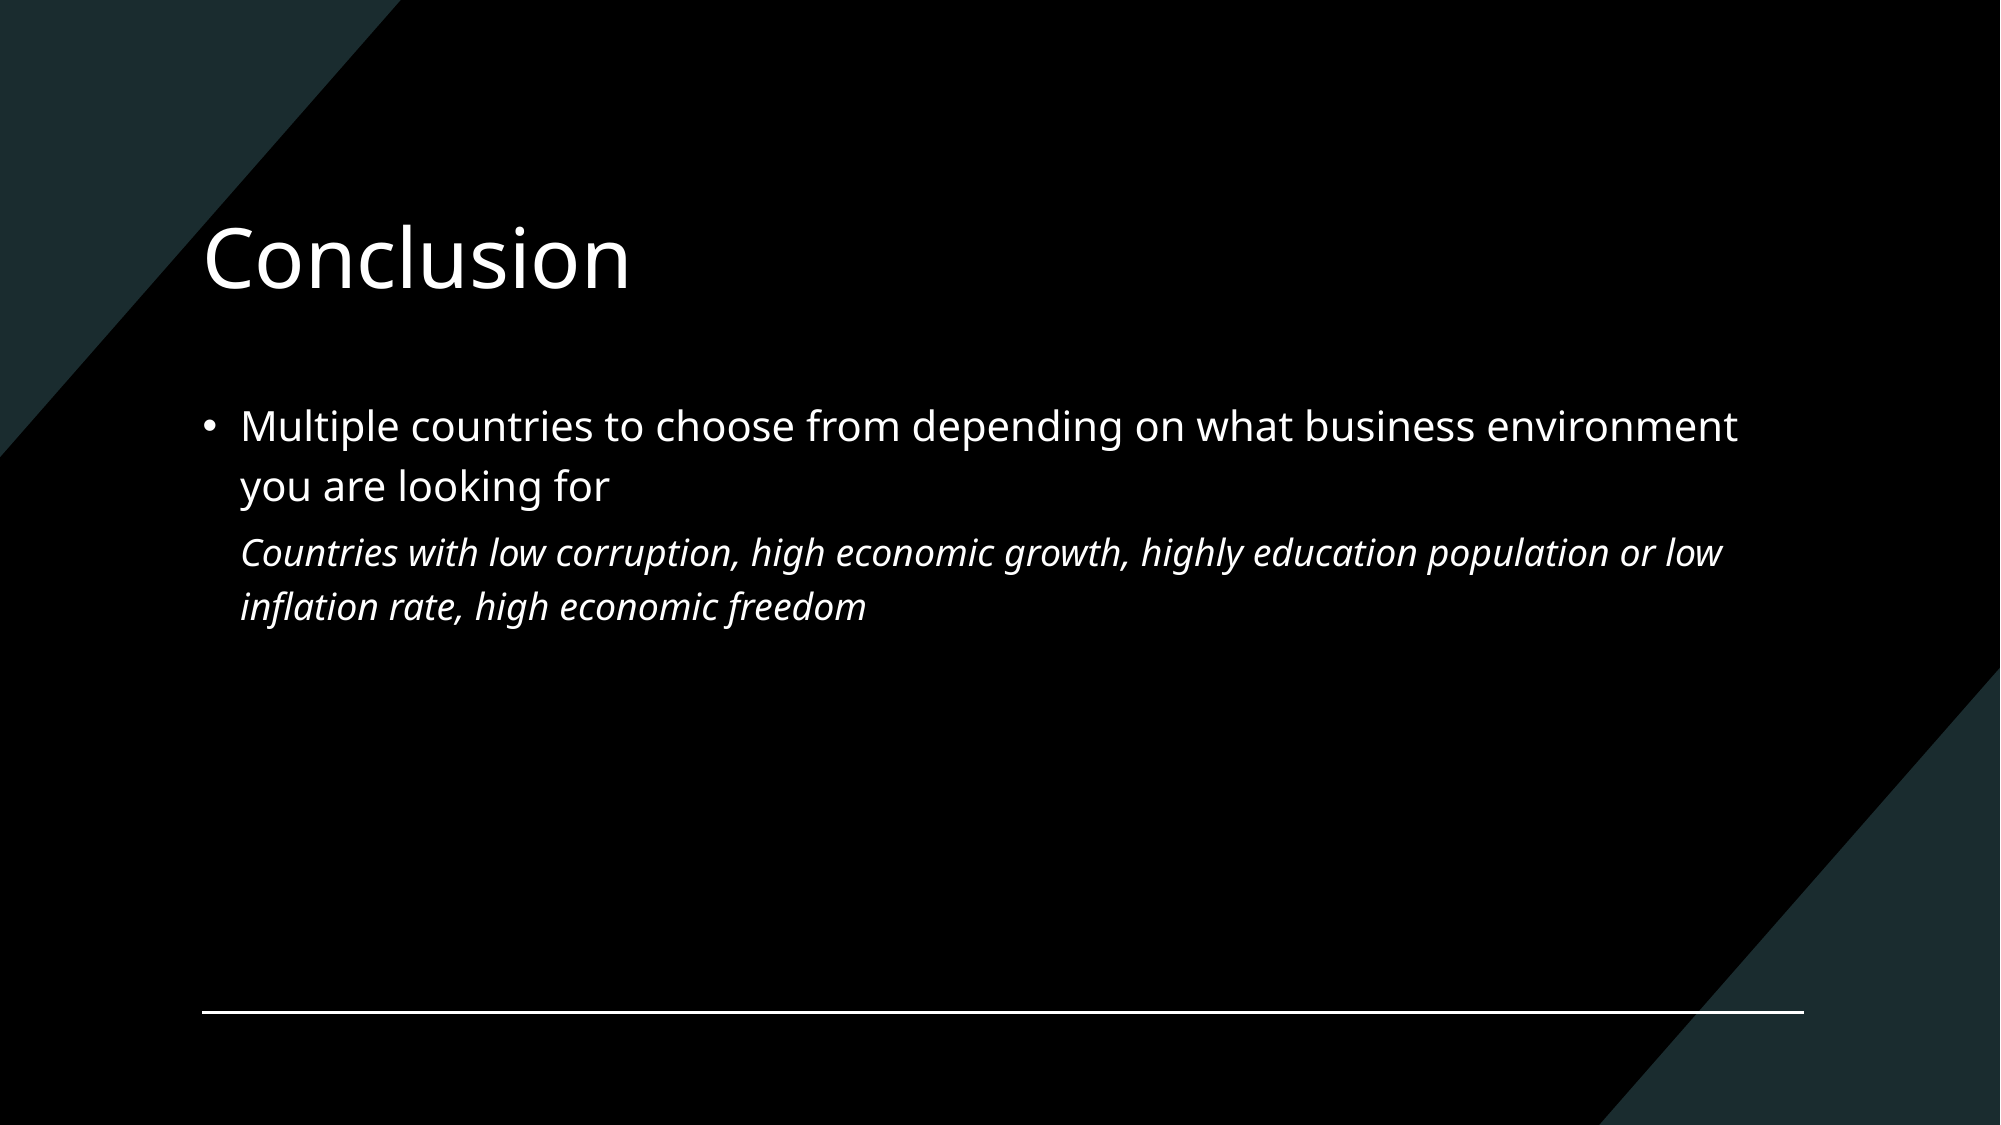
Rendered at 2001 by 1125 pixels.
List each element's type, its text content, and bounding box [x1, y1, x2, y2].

title Conclusion [187, 143, 1813, 367]
list Multiple countries to choose from depending on what business environment you are looking for Countries with low corruption, high economic growth, highly education population or low inflation rate, high economic freedom [187, 382, 1813, 968]
